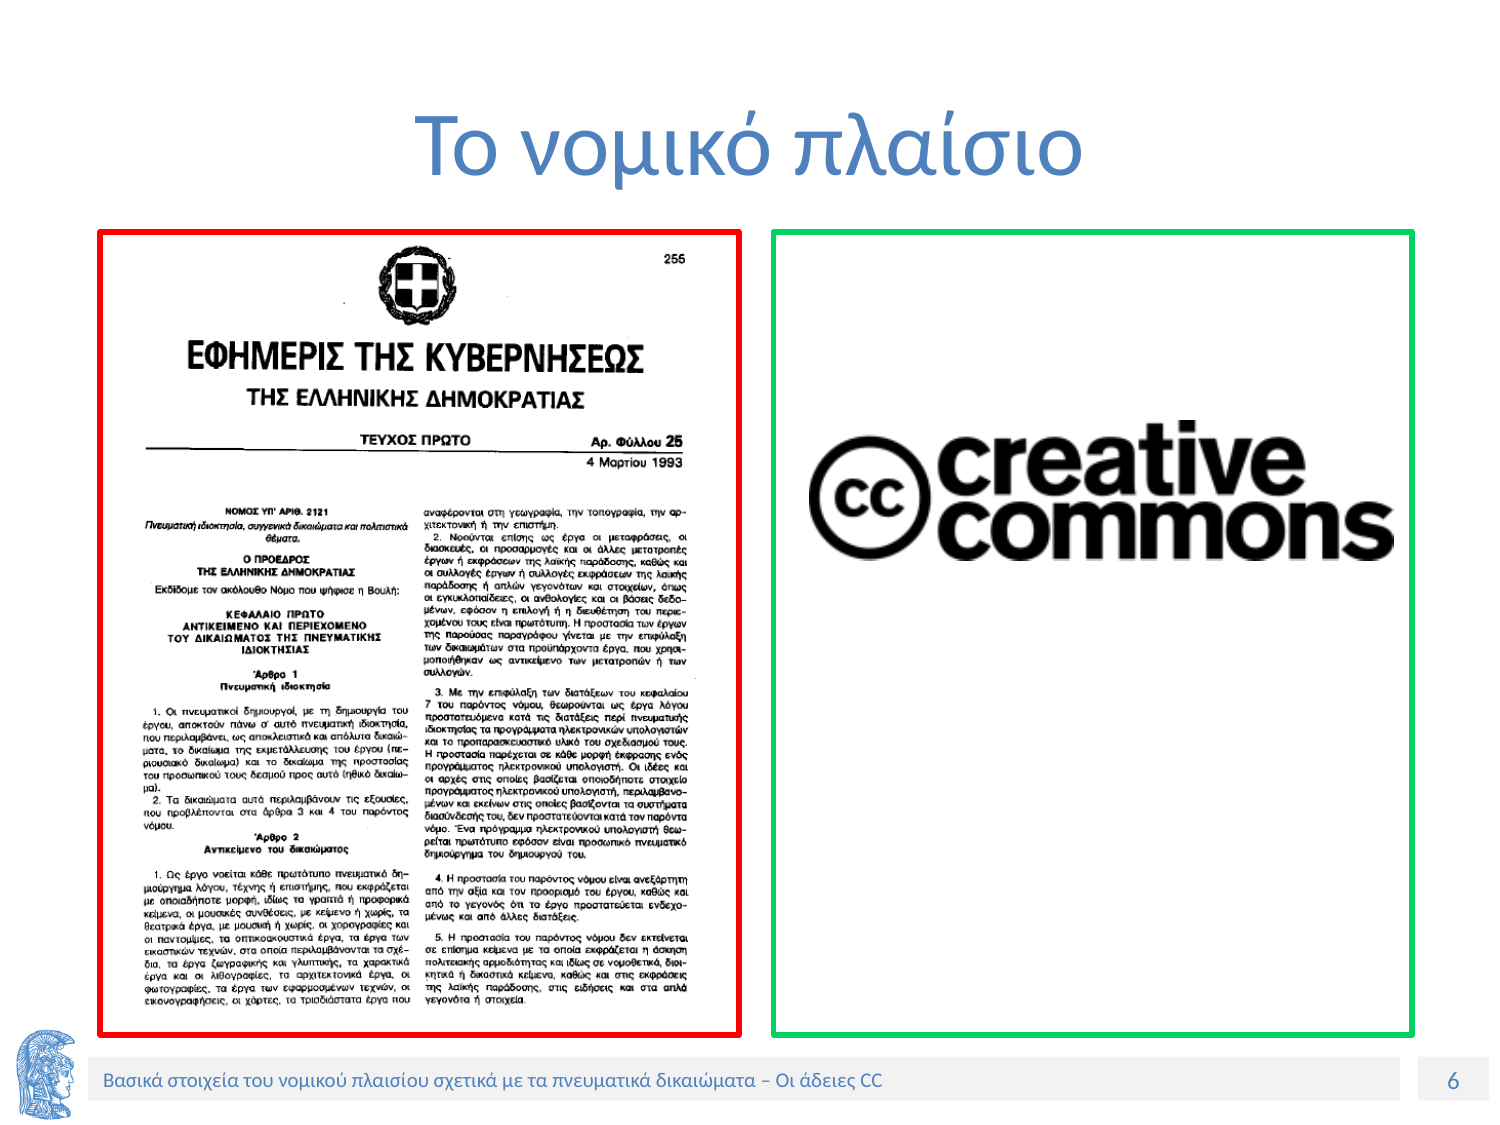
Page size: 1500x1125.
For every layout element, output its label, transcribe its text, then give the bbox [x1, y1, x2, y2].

picture [111, 219, 731, 1024]
text_box [773, 231, 1413, 1035]
picture [9, 1026, 81, 1120]
picture [808, 420, 1394, 561]
title Το νομικό πλαίσιο [75, 45, 1425, 233]
list [100, 231, 739, 1035]
